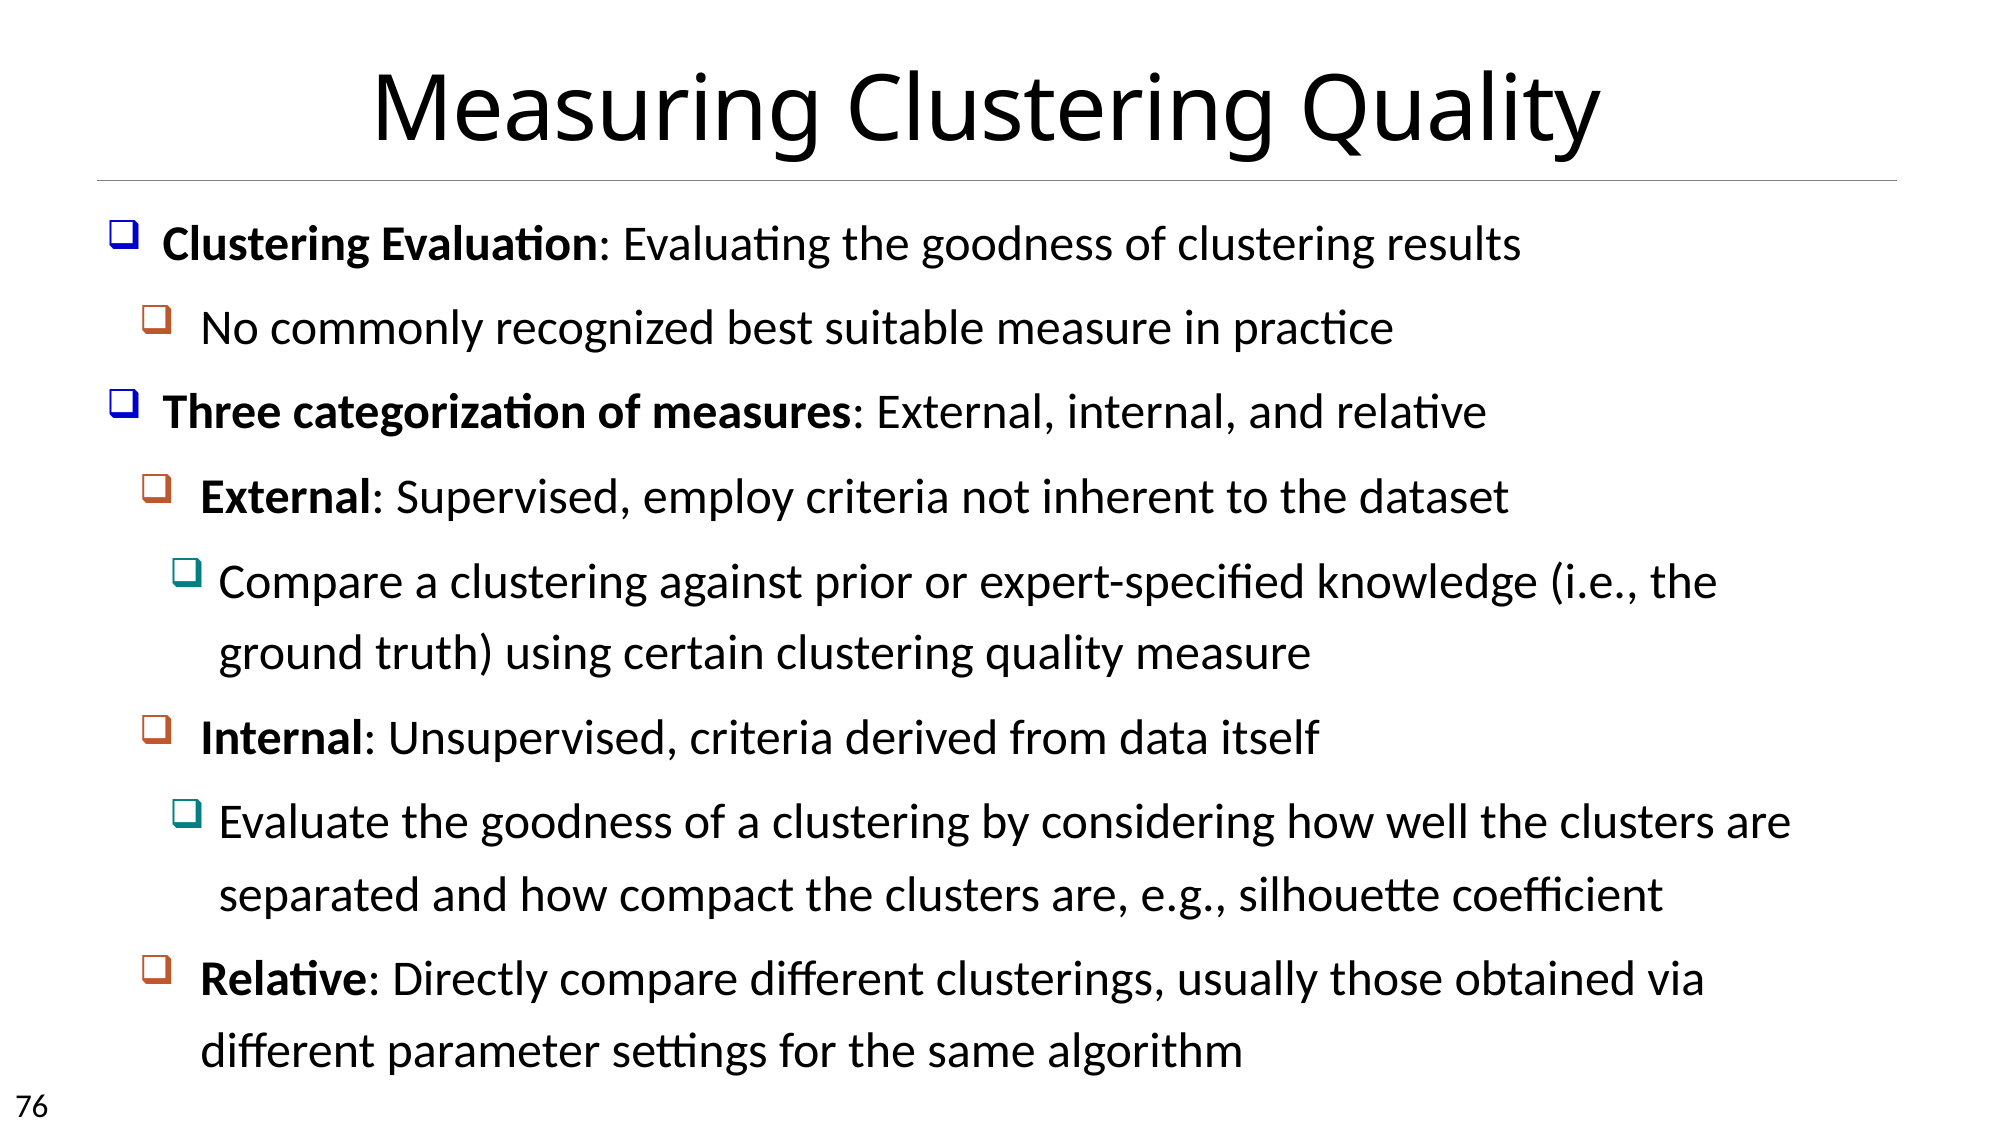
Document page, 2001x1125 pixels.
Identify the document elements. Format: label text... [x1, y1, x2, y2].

title Measuring Clustering Quality [66, 62, 1905, 163]
list Clustering Evaluation: Evaluating the goodness of clustering results No commonly recognized best suitable measure in practice Three categorization of measures: External, internal, and relative External: Supervised, employ criteria not inherent to the dataset Compare a clustering against prior or expert-specified knowledge (i.e., the ground truth) using certain clustering quality measure Internal: Unsupervised, criteria derived from data itself Evaluate the goodness of a clustering by considering how well the clusters are separated and how compact the clusters are, e.g., silhouette coefficient Relative: Directly compare different clusterings, usually those obtained via different parameter settings for the same algorithm [91, 190, 1888, 1079]
